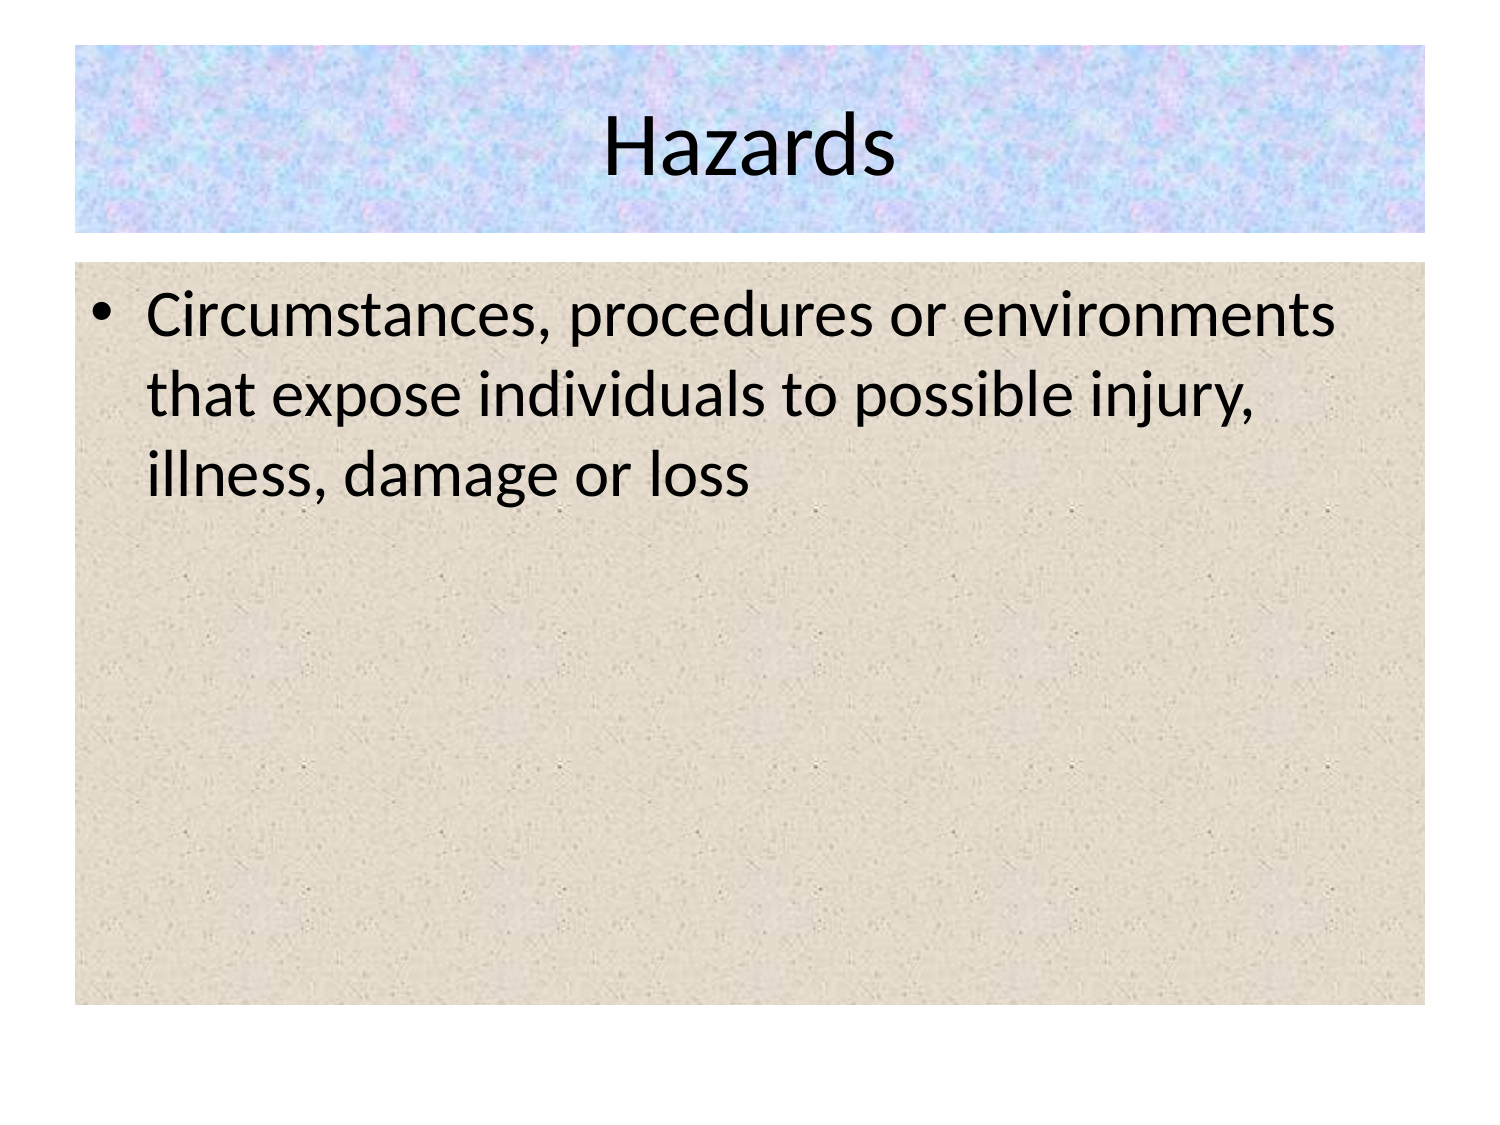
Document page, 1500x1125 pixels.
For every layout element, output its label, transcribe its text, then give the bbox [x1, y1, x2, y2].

list Circumstances, procedures or environments that expose individuals to possible injury, illness, damage or loss [75, 262, 1425, 1005]
title Hazards [75, 45, 1425, 233]
